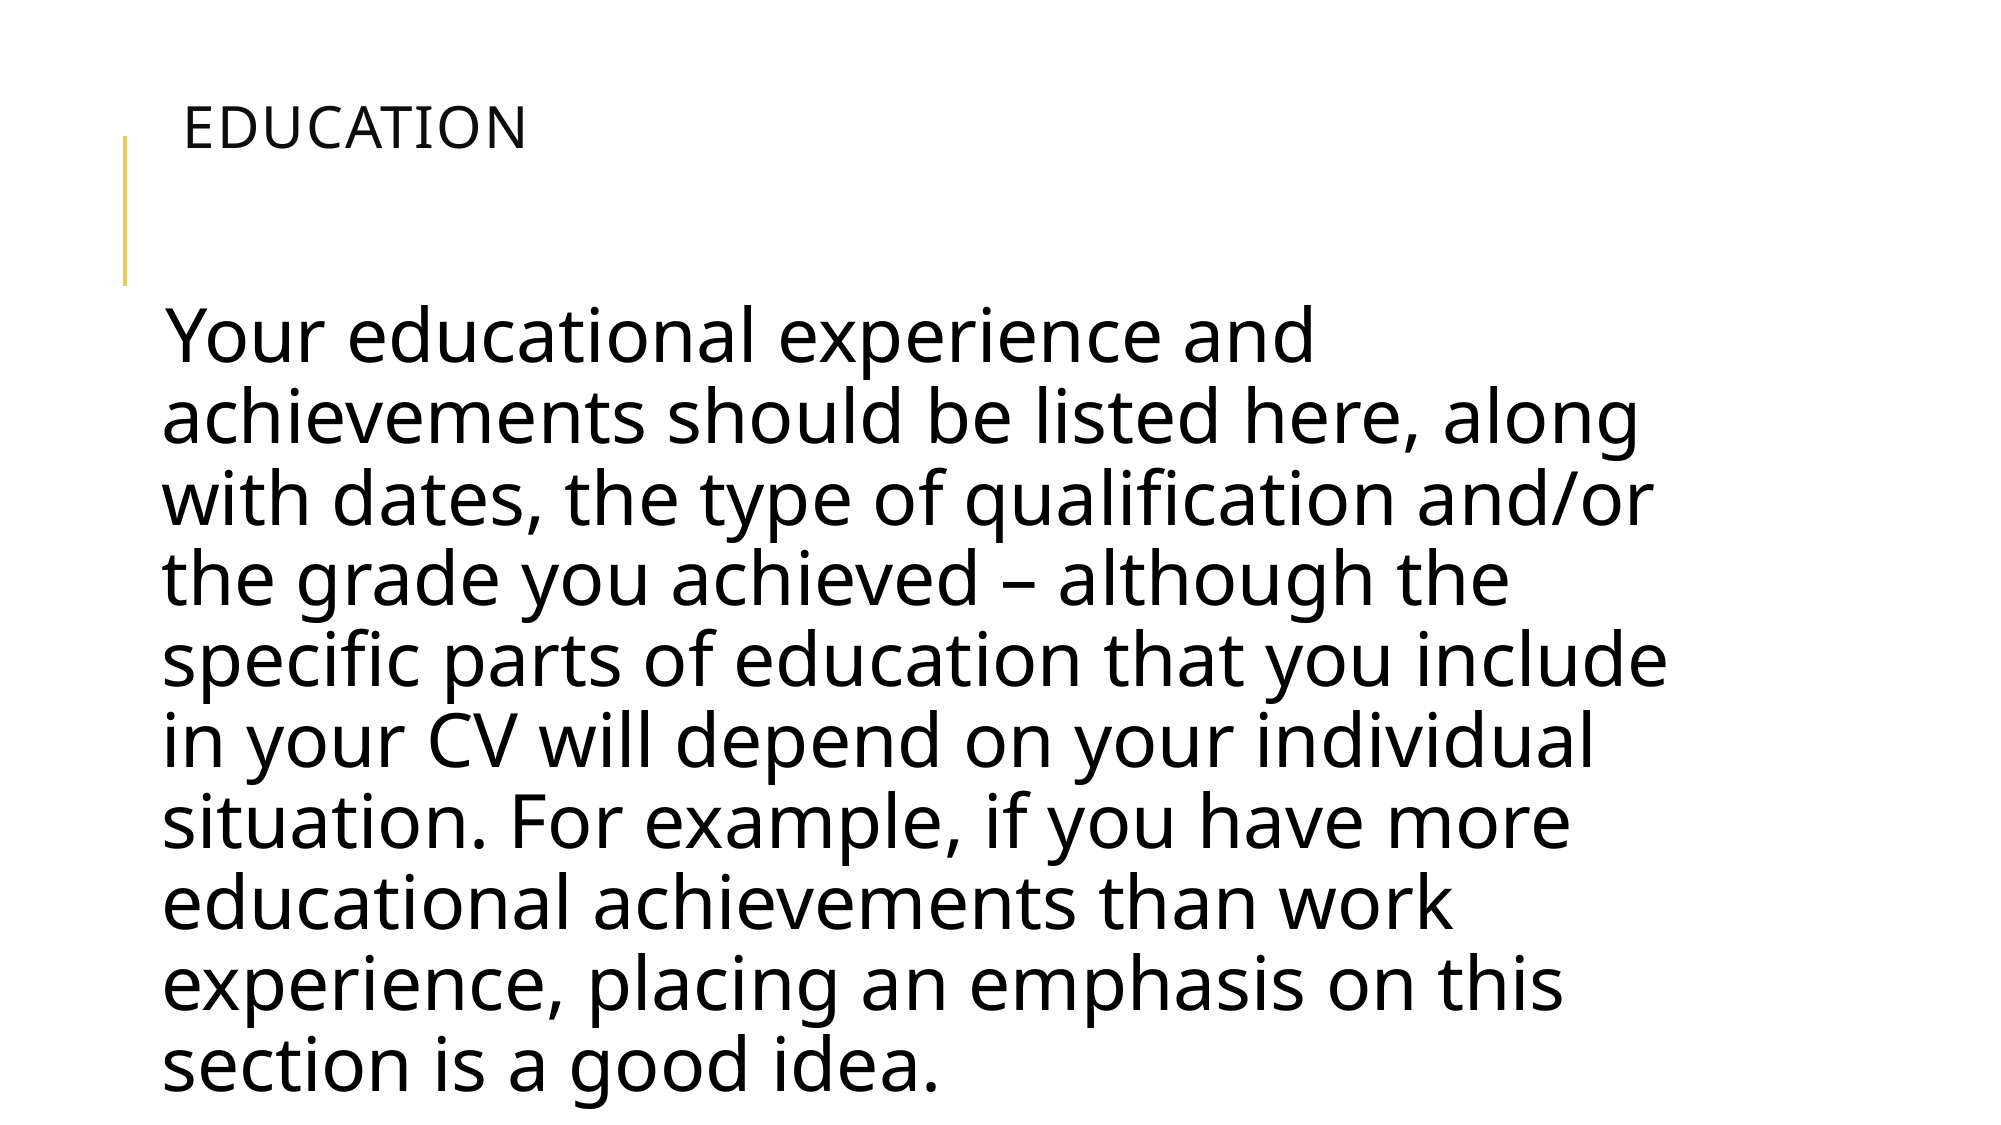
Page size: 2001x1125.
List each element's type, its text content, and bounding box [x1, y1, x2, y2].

list Your educational experience and achievements should be listed here, along with dates, the type of qualification and/or the grade you achieved – although the specific parts of education that you include in your CV will depend on your individual situation. For example, if you have more educational achievements than work experience, placing an emphasis on this section is a good idea. [138, 290, 1763, 1035]
title Education [168, 96, 1763, 238]
